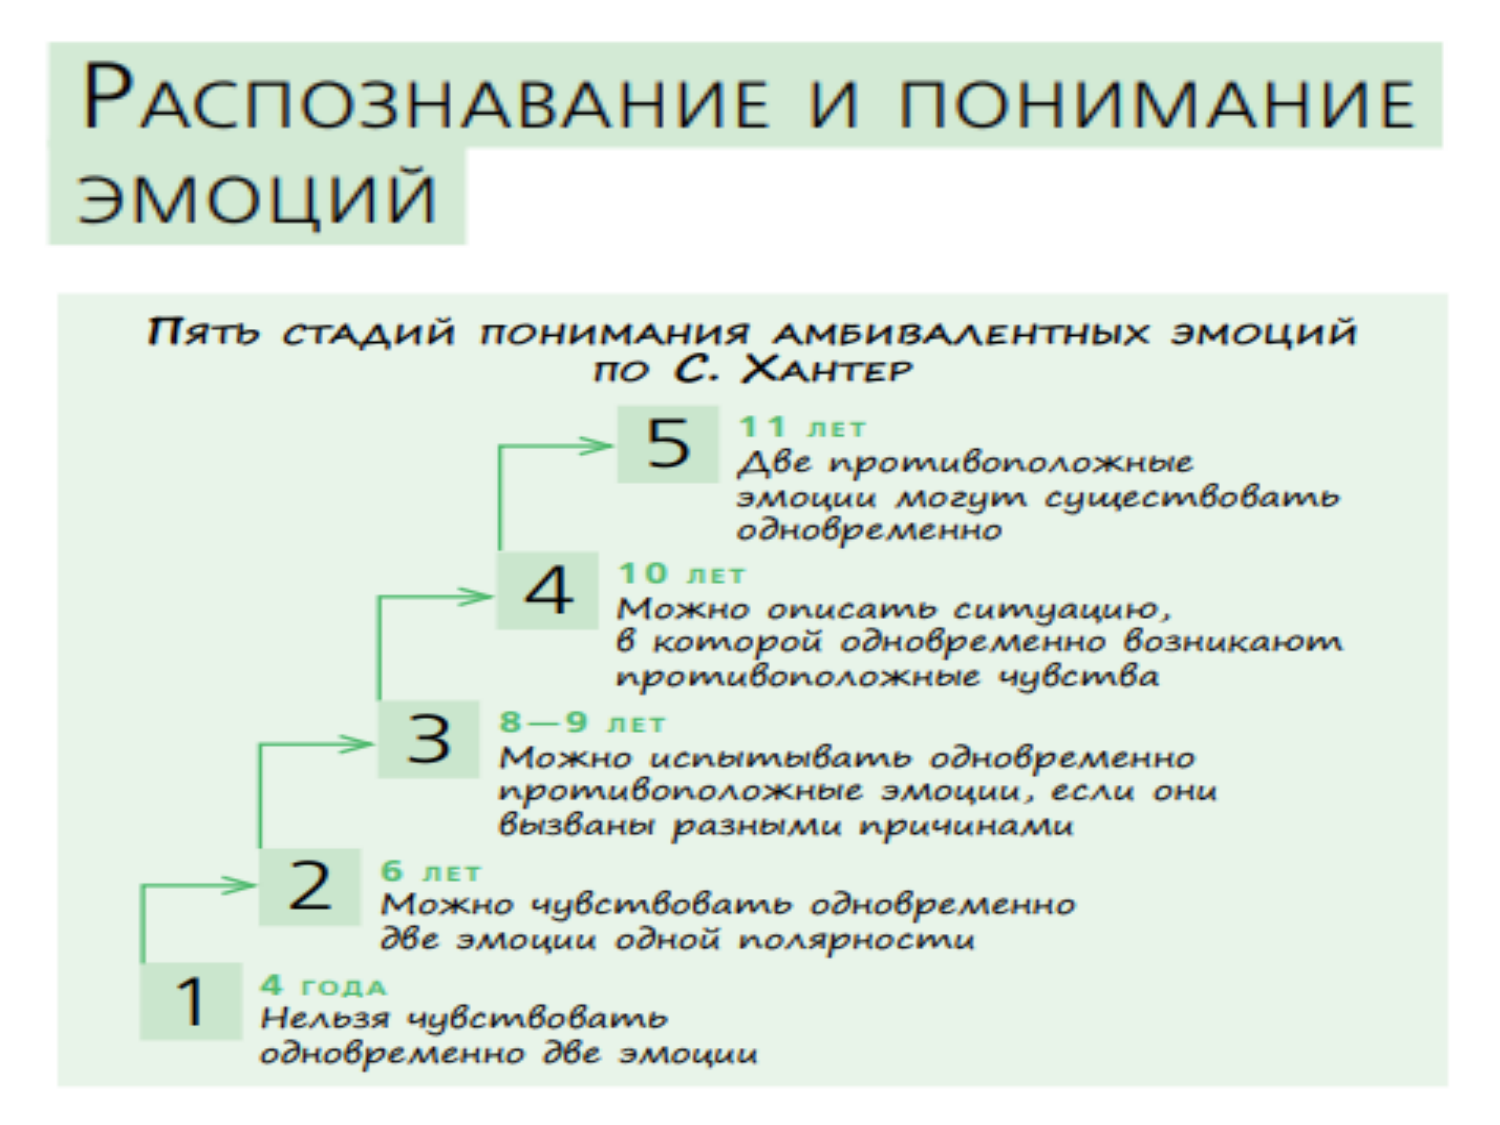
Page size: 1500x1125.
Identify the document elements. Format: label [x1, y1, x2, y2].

picture [17, 22, 1471, 248]
list [17, 269, 1500, 1095]
